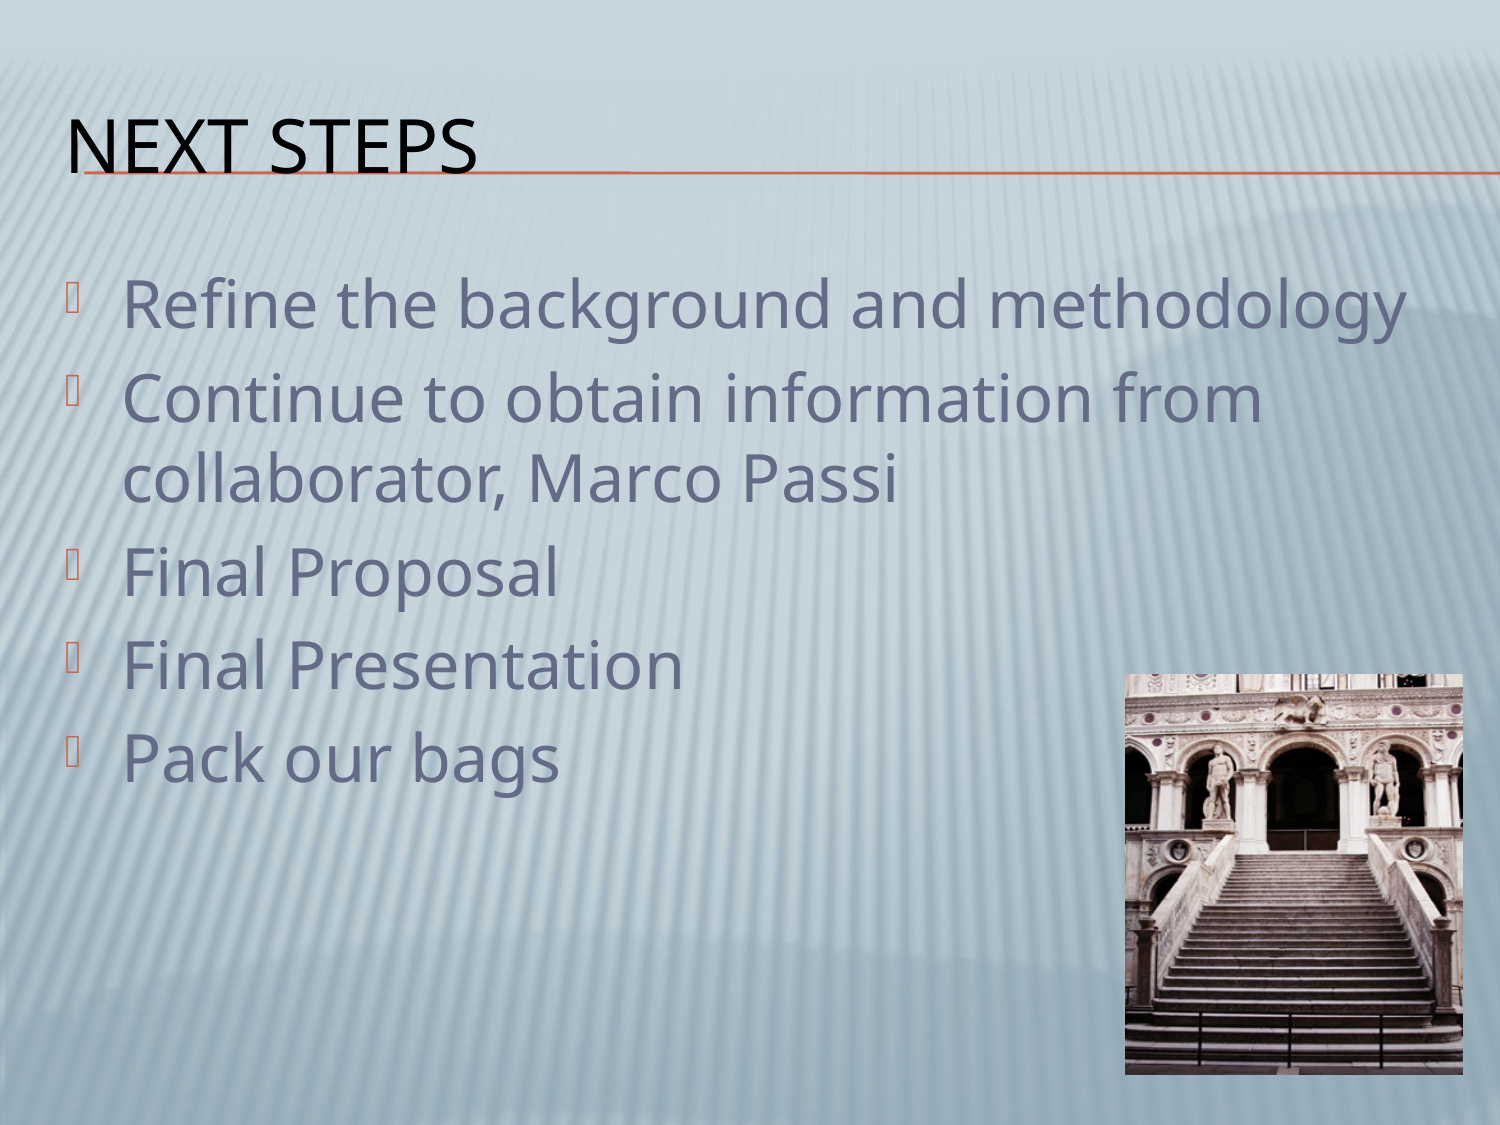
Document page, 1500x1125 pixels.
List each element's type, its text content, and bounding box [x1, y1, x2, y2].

picture [1124, 674, 1463, 1076]
list Refine the background and methodology Continue to obtain information from collaborator, Marco Passi Final Proposal Final Presentation Pack our bags [50, 254, 1475, 998]
title NEXT STEPS [50, 75, 1475, 213]
